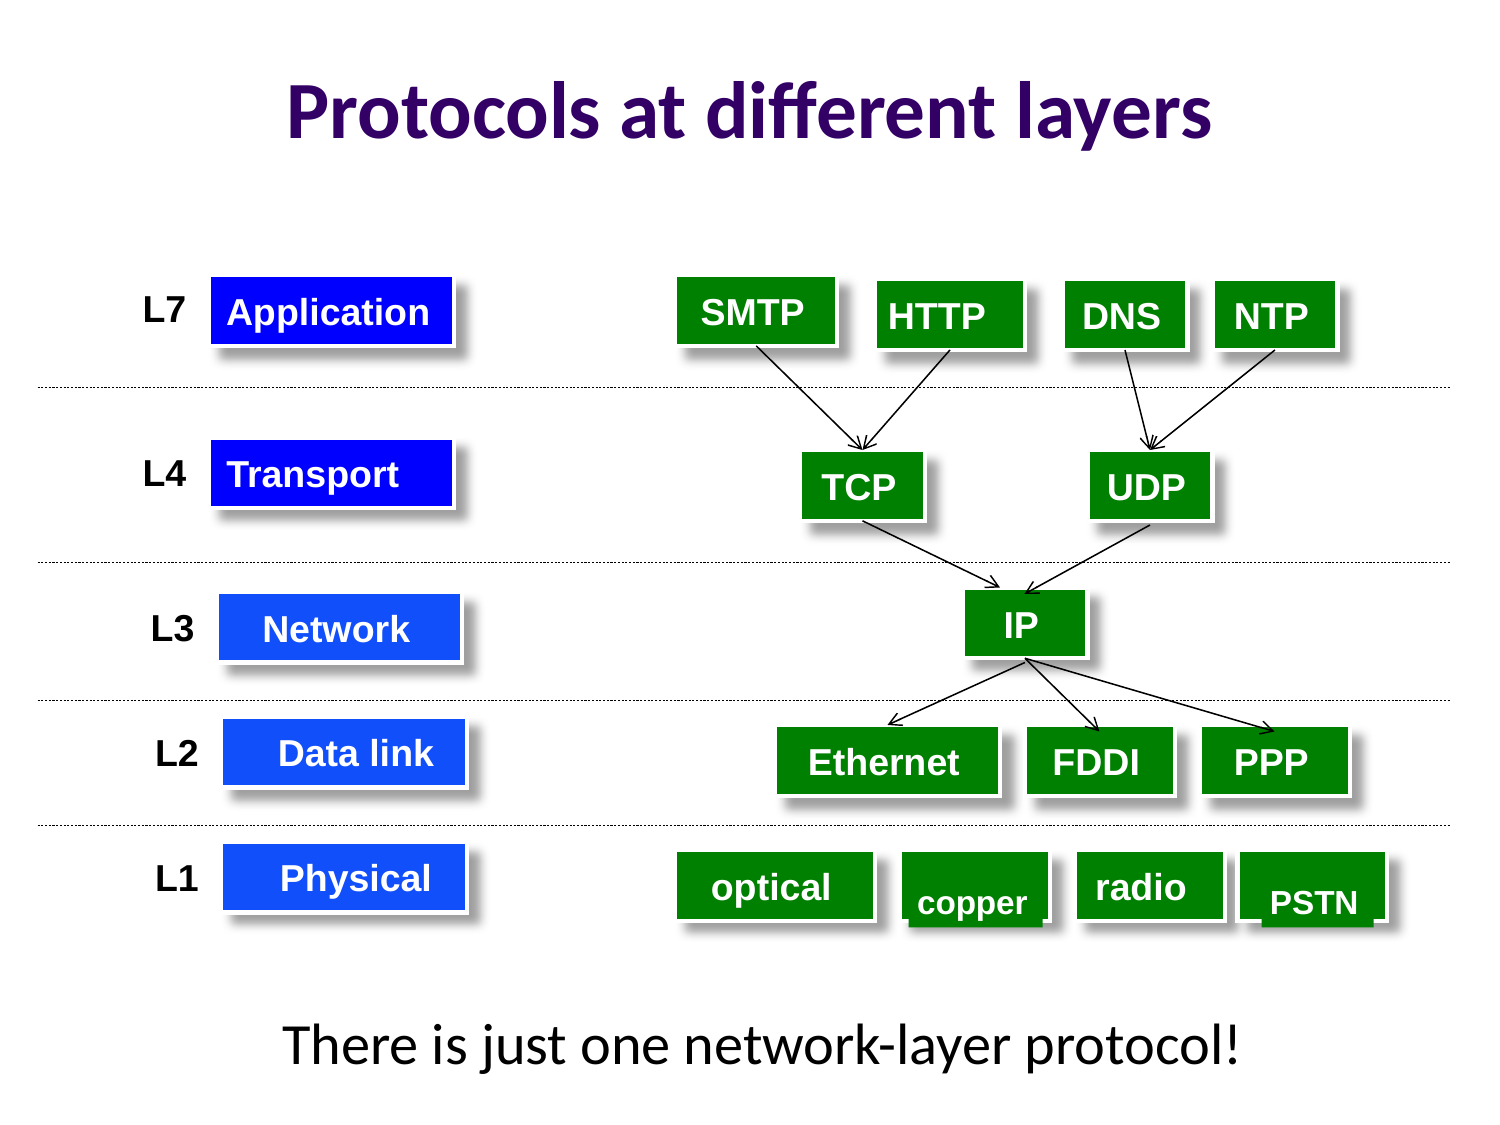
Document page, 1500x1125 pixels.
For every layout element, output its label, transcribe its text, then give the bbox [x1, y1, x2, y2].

title Protocols at different layers [75, 0, 1425, 163]
list There is just one network-layer protocol! [87, 1012, 1438, 1125]
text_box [37, 274, 1451, 929]
